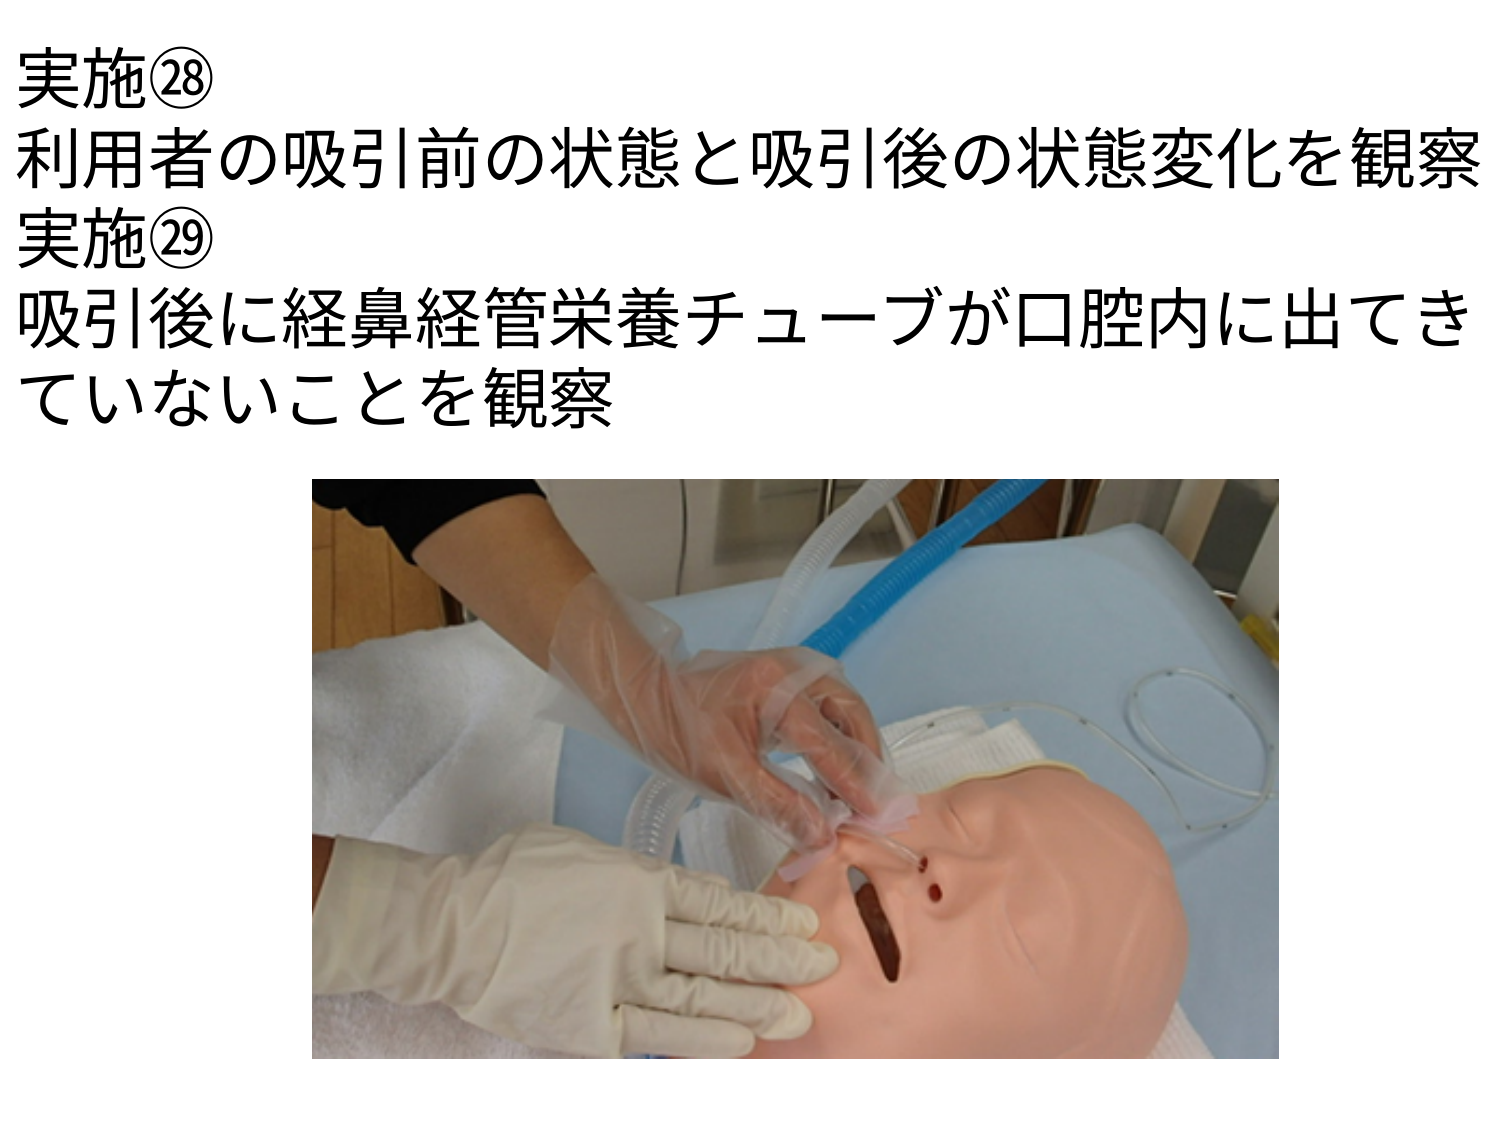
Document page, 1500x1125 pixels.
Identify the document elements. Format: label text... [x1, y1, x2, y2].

title 実施㉘ 利用者の吸引前の状態と吸引後の状態変化を観察 実施㉙ 吸引後に経鼻経管栄養チューブが口腔内に出てきていないことを観察 [0, 42, 1500, 431]
picture [312, 479, 1280, 1059]
